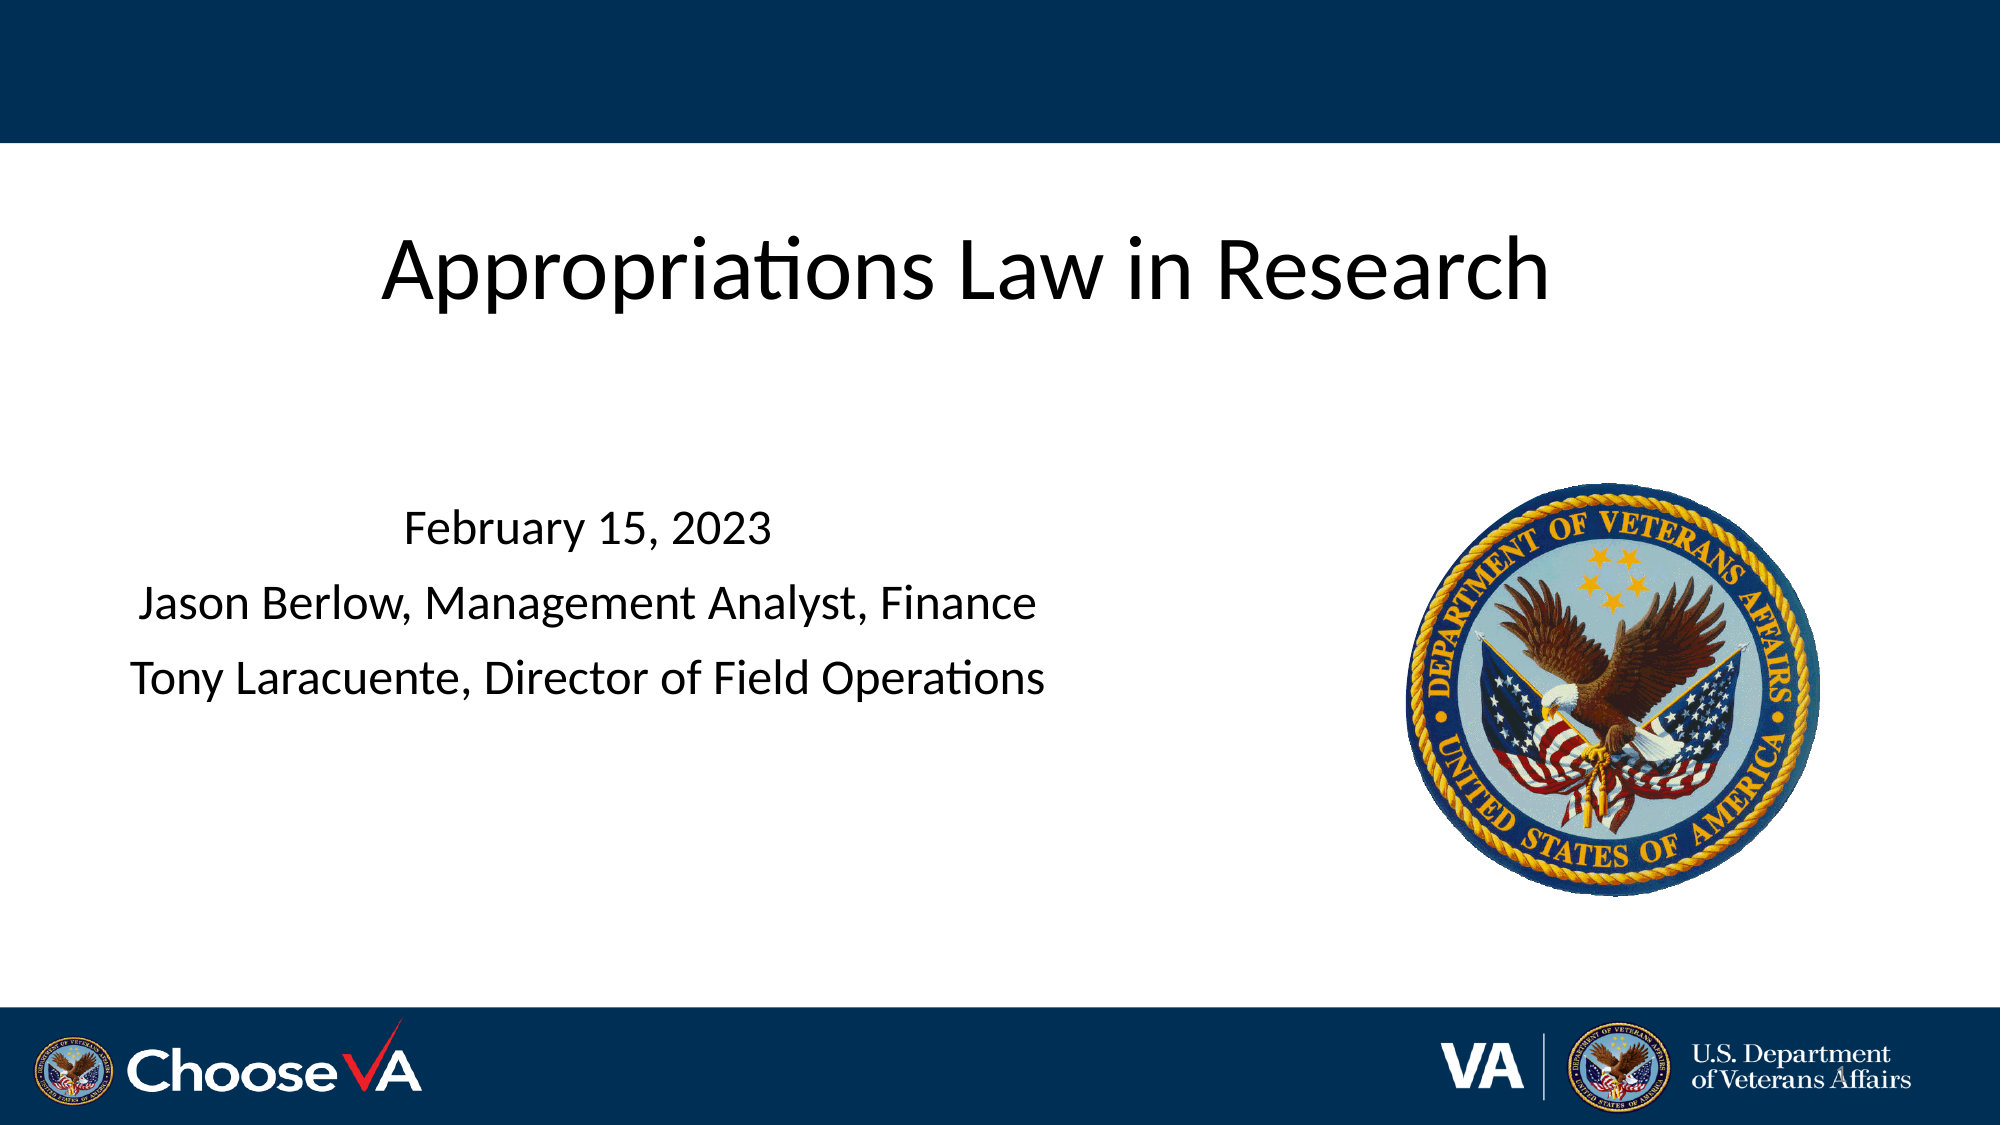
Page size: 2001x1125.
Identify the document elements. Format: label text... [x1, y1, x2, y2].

picture [33, 1015, 422, 1106]
text_box Appropriations Law in Research [0, 200, 1935, 326]
text_box February 15, 2023 Jason Berlow, Management Analyst, Finance Tony Laracuente, Director of Field Operations [88, 493, 1088, 900]
subtitle [75, 422, 1076, 829]
picture [1405, 474, 1822, 900]
picture [1434, 1014, 1917, 1120]
slide_number 1 [1412, 1042, 1863, 1103]
